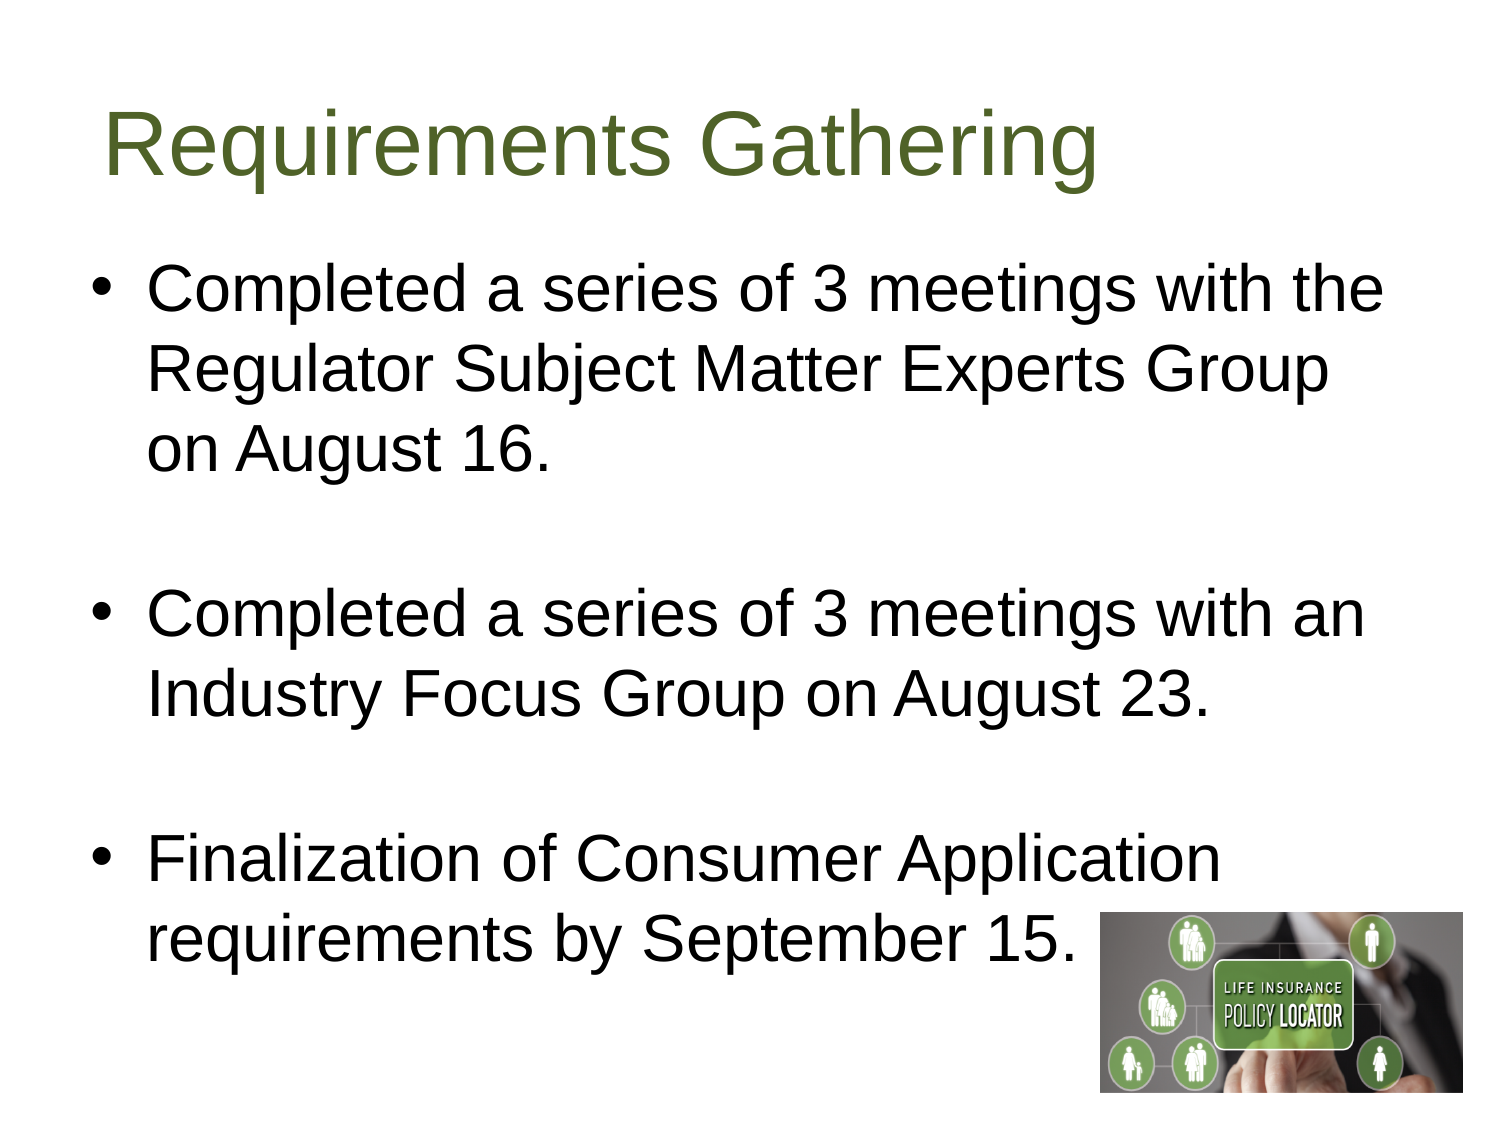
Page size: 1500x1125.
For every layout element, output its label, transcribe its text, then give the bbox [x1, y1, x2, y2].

picture [1099, 911, 1463, 1094]
list Completed a series of 3 meetings with the Regulator Subject Matter Experts Group on August 16. Completed a series of 3 meetings with an Industry Focus Group on August 23. Finalization of Consumer Application requirements by September 15. [75, 237, 1425, 1025]
title Requirements Gathering [87, 45, 1463, 233]
